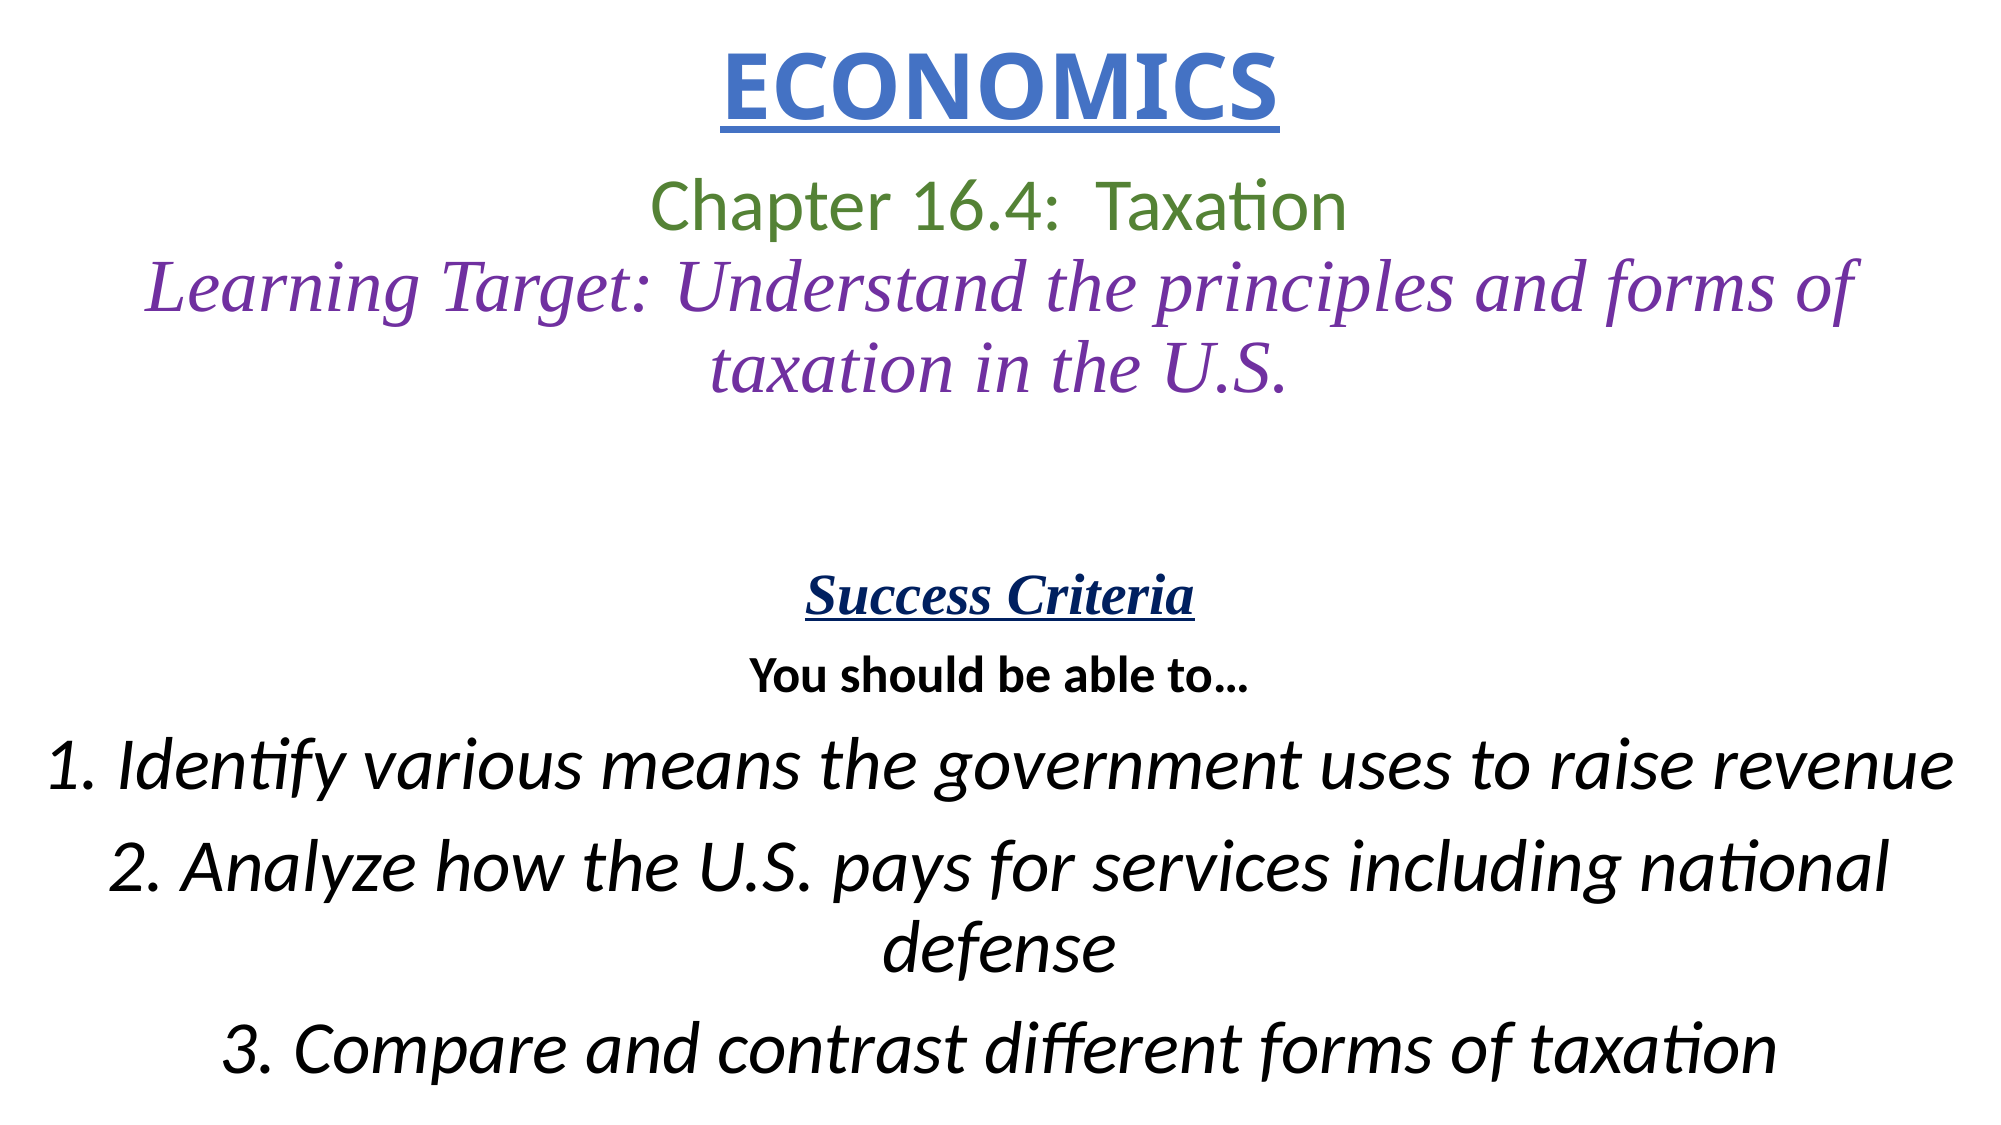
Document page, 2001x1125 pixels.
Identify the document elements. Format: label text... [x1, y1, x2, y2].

title ECONOMICS Chapter 16.4: Taxation Learning Target: Understand the principles and forms of taxation in the U.S. [0, 0, 2000, 527]
list Success Criteria You should be able to… 1. Identify various means the government uses to raise revenue 2. Analyze how the U.S. pays for services including national defense 3. Compare and contrast different forms of taxation [0, 556, 2000, 1125]
